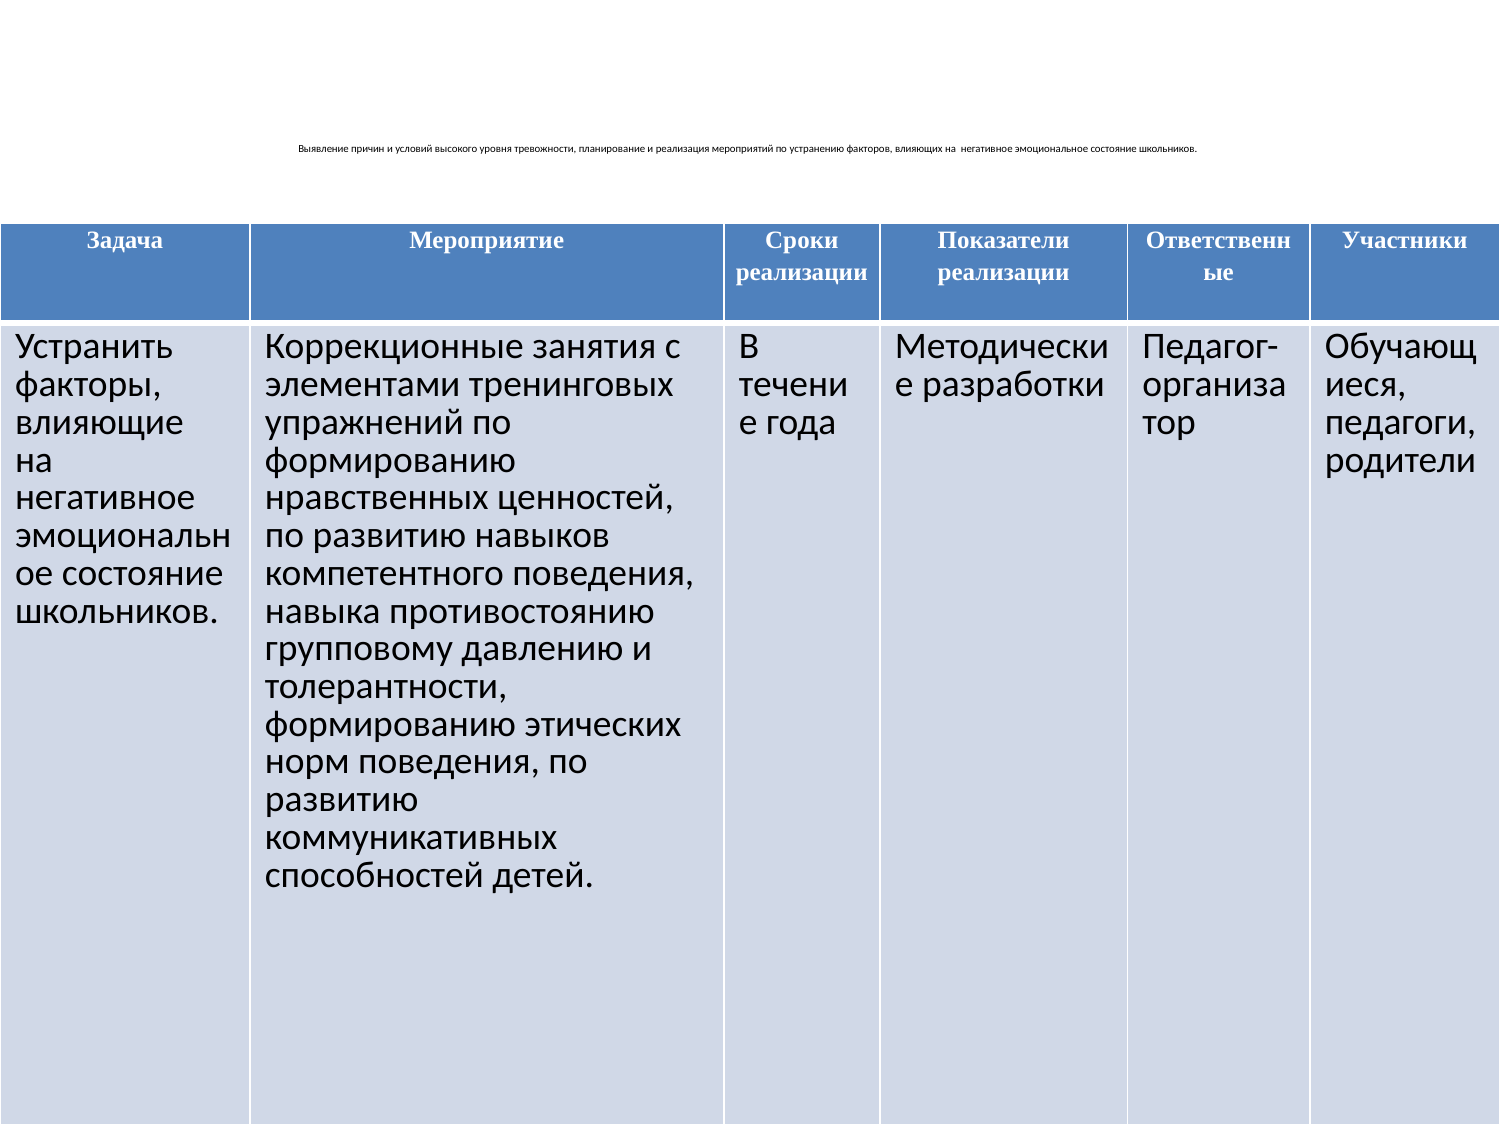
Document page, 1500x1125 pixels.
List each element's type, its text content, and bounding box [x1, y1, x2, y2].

title Выявление причин и условий высокого уровня тревожности, планирование и реализация мероприятий по устранению факторов, влияющих на негативное эмоциональное состояние школьников. [49, 105, 1450, 162]
table_cell Методические разработки [881, 326, 1127, 1124]
table_header Ответственные [1128, 224, 1309, 320]
table_header Задача [1, 224, 249, 320]
table_cell Устранить факторы, влияющие на негативное эмоциональное состояние школьников. [1, 326, 249, 1124]
picture [0, 0, 1500, 222]
table_cell Коррекционные занятия с элементами тренинговых упражнений по формированию нравственных ценностей, по развитию навыков компетентного поведения, навыка противостоянию групповому давлению и толерантности, формированию этических норм поведения, по развитию коммуникативных способностей детей. [251, 326, 723, 1124]
table_header Мероприятие [251, 224, 723, 320]
table_cell Педагог- организатор [1128, 326, 1309, 1124]
table_cell Обучающиеся, педагоги, родители [1311, 326, 1499, 1124]
table_header Показатели реализации [881, 224, 1127, 320]
table_cell В течение года [725, 326, 879, 1124]
table_header Участники [1311, 224, 1499, 320]
table_header Сроки реализации [725, 224, 879, 320]
